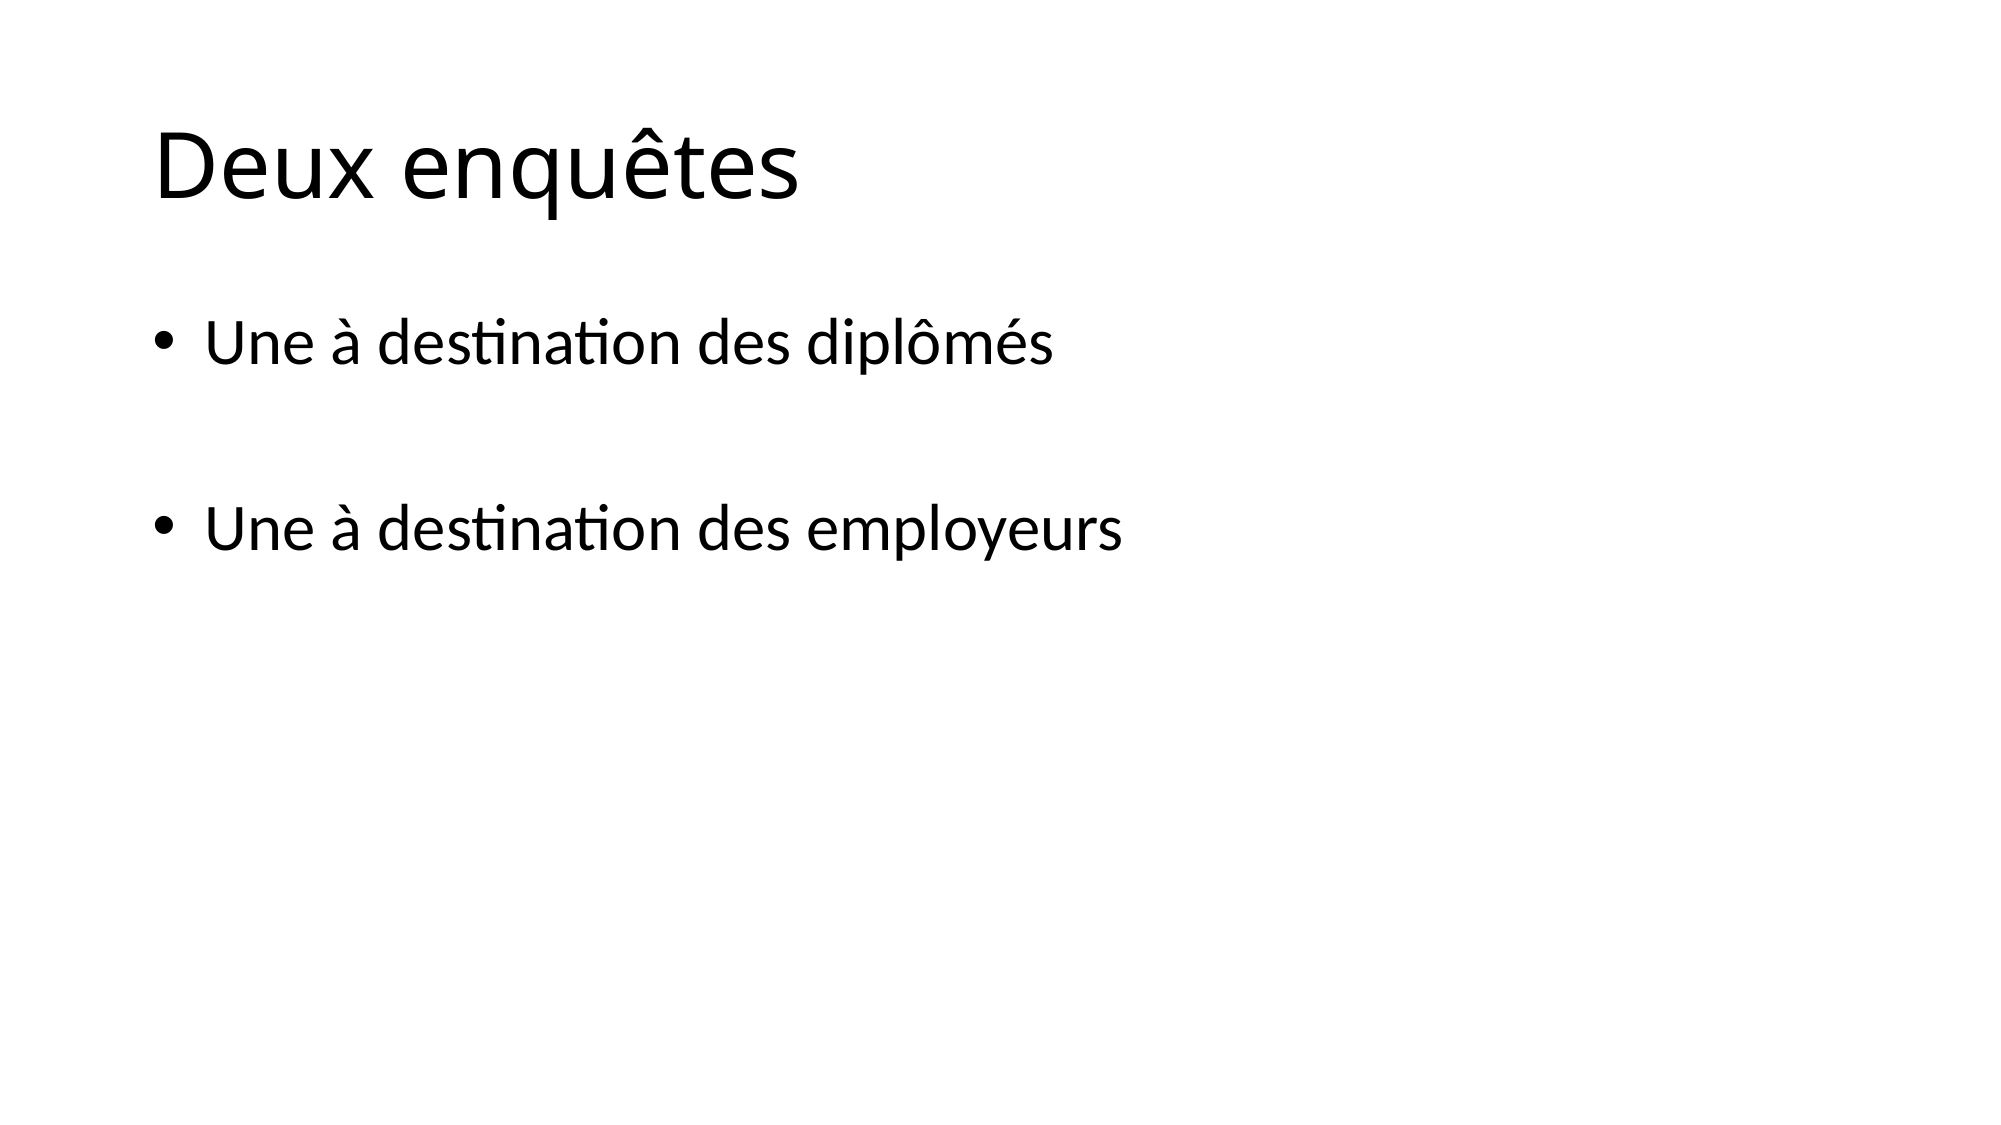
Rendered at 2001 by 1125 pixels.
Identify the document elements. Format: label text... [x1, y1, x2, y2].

title Deux enquêtes [137, 59, 1863, 278]
list Une à destination des diplômés Une à destination des employeurs [137, 299, 1863, 1014]
